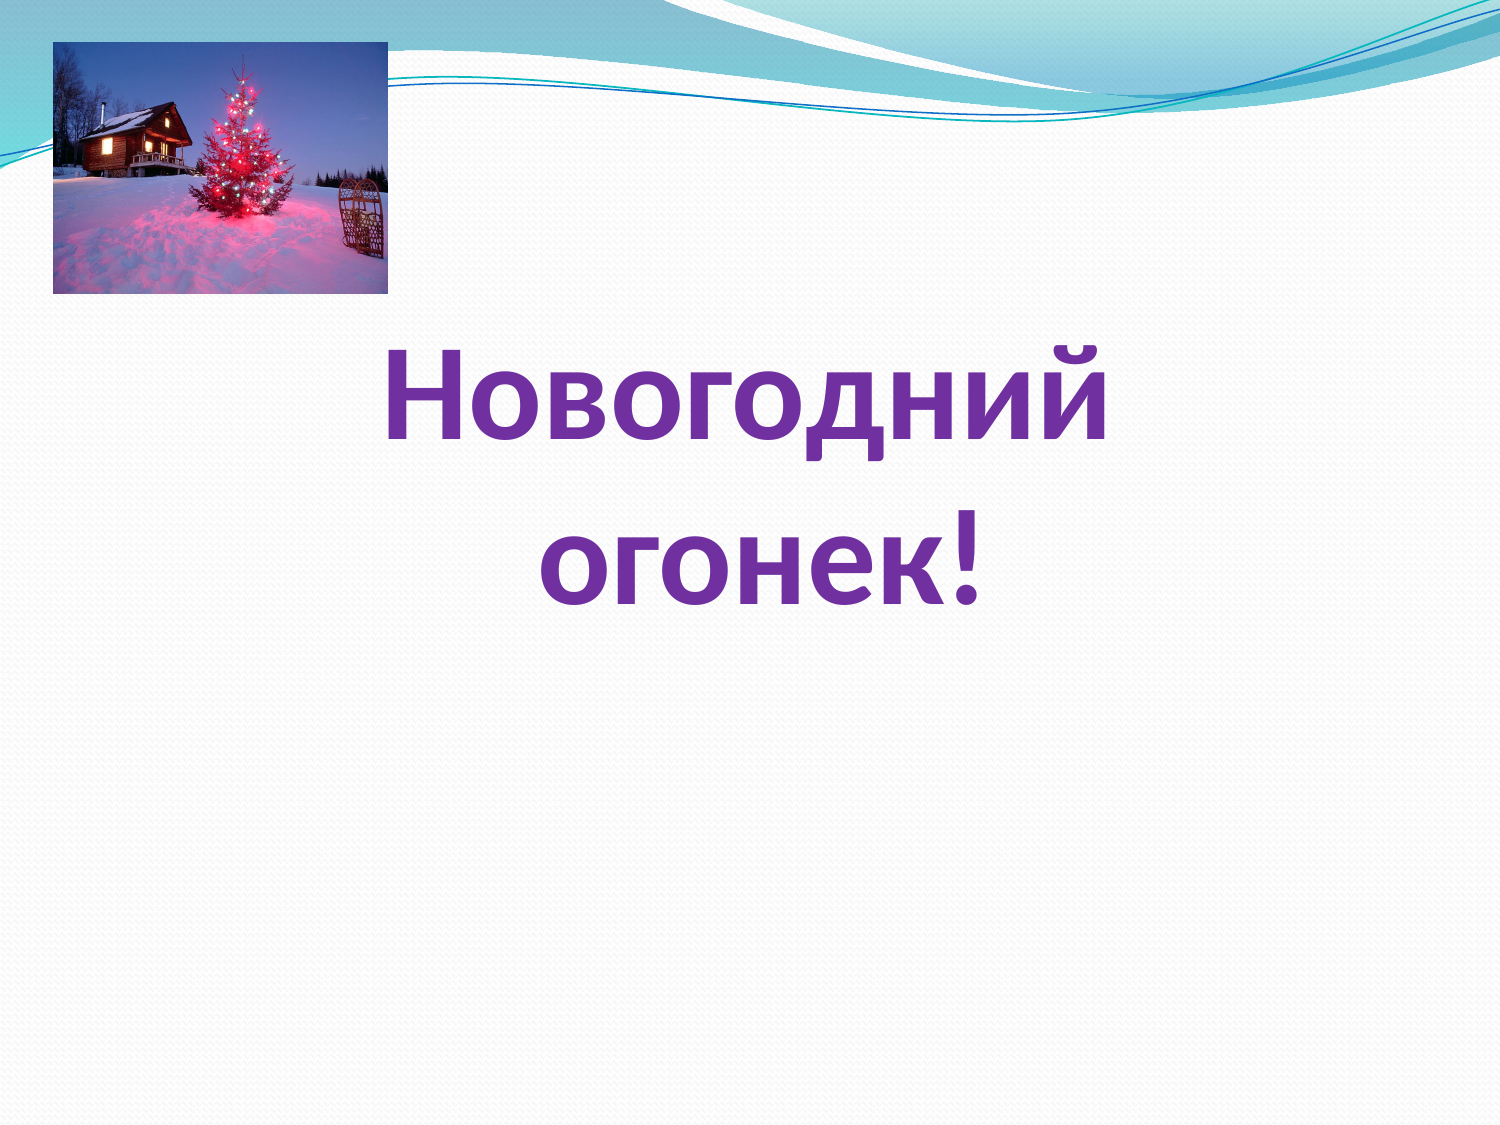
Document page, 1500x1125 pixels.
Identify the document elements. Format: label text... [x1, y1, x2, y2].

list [52, 42, 388, 294]
title Новогодний огонек! [88, 444, 1439, 632]
